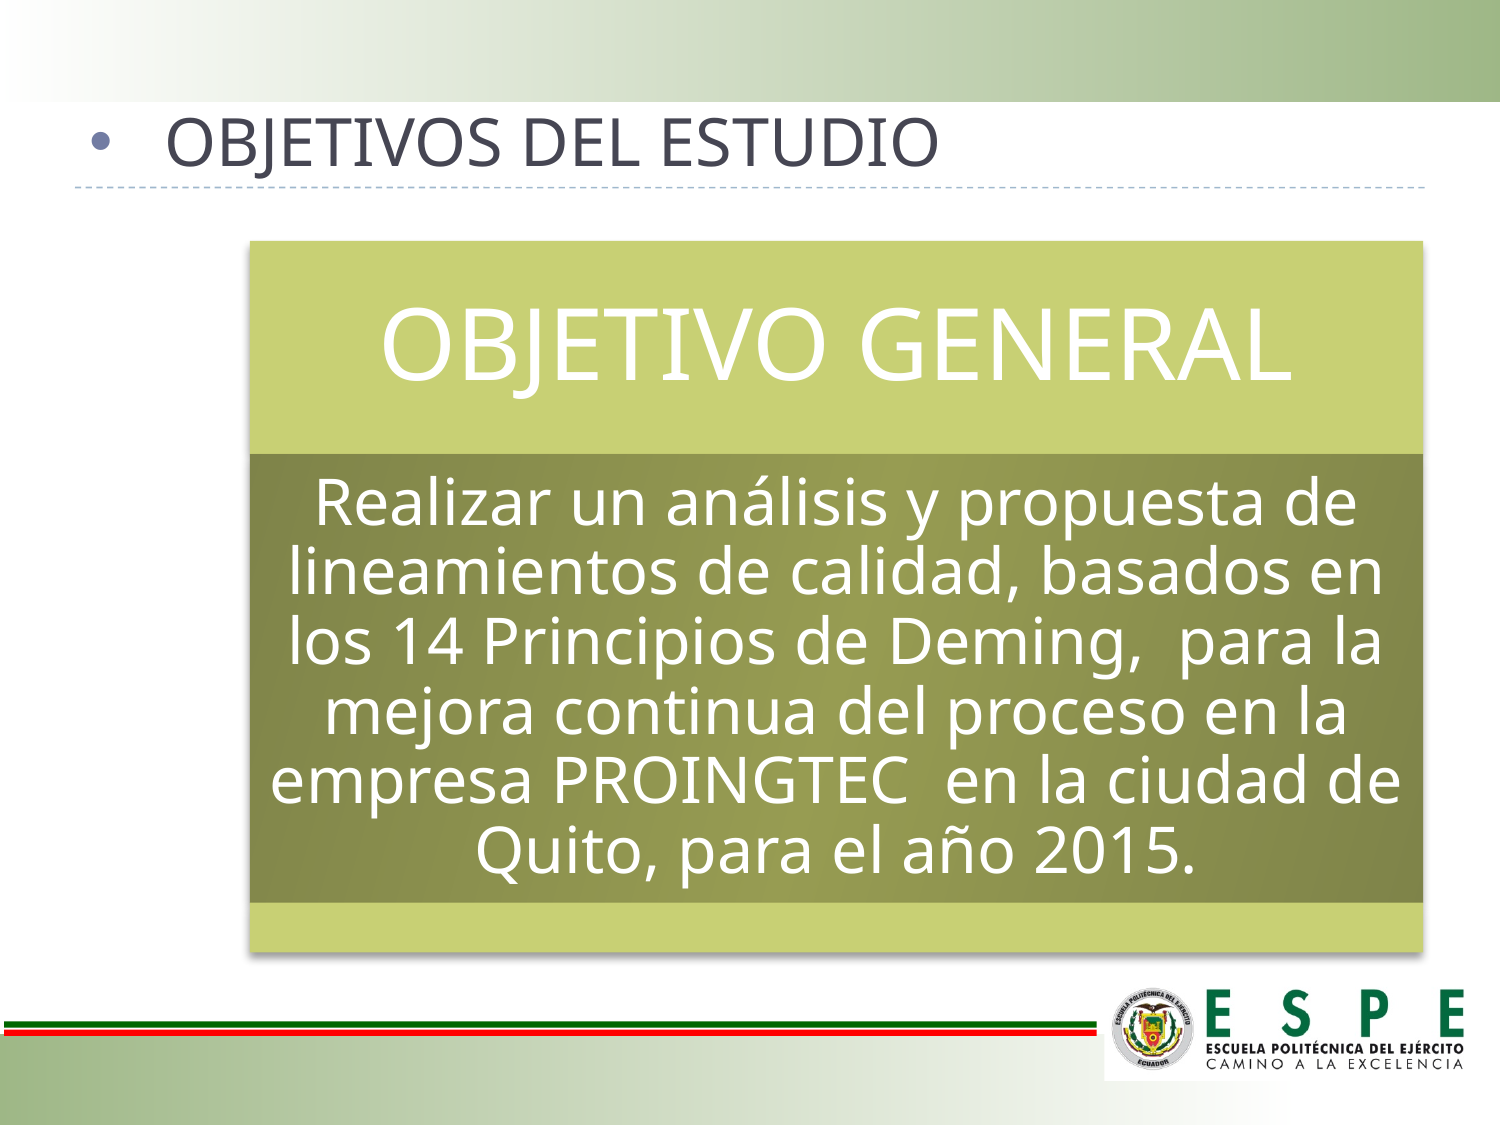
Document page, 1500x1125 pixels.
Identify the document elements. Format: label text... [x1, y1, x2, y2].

title OBJETIVOS DEL ESTUDIO [75, 24, 1425, 188]
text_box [249, 240, 1424, 953]
picture [1104, 976, 1483, 1081]
